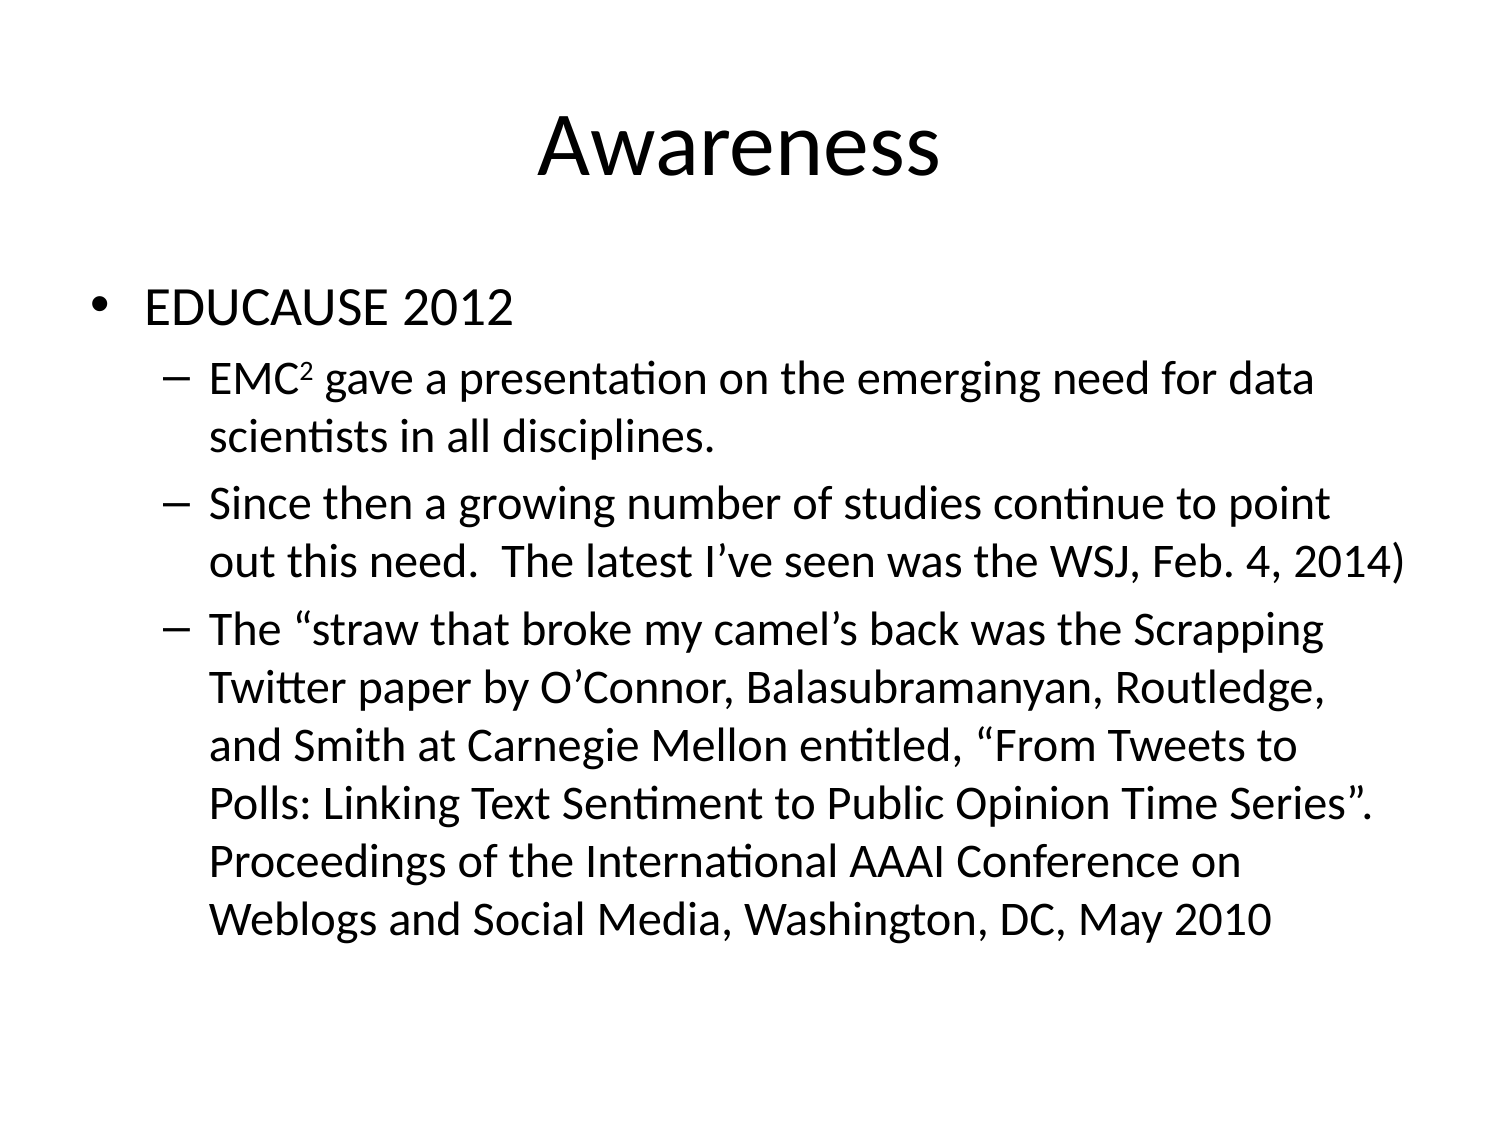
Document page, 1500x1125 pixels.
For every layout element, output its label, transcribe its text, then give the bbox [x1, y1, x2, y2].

title Awareness [75, 45, 1425, 233]
list EDUCAUSE 2012 EMC2 gave a presentation on the emerging need for data scientists in all disciplines. Since then a growing number of studies continue to point out this need. The latest I’ve seen was the WSJ, Feb. 4, 2014) The “straw that broke my camel’s back was the Scrapping Twitter paper by O’Connor, Balasubramanyan, Routledge, and Smith at Carnegie Mellon entitled, “From Tweets to Polls: Linking Text Sentiment to Public Opinion Time Series”. Proceedings of the International AAAI Conference on Weblogs and Social Media, Washington, DC, May 2010 [75, 262, 1425, 1005]
